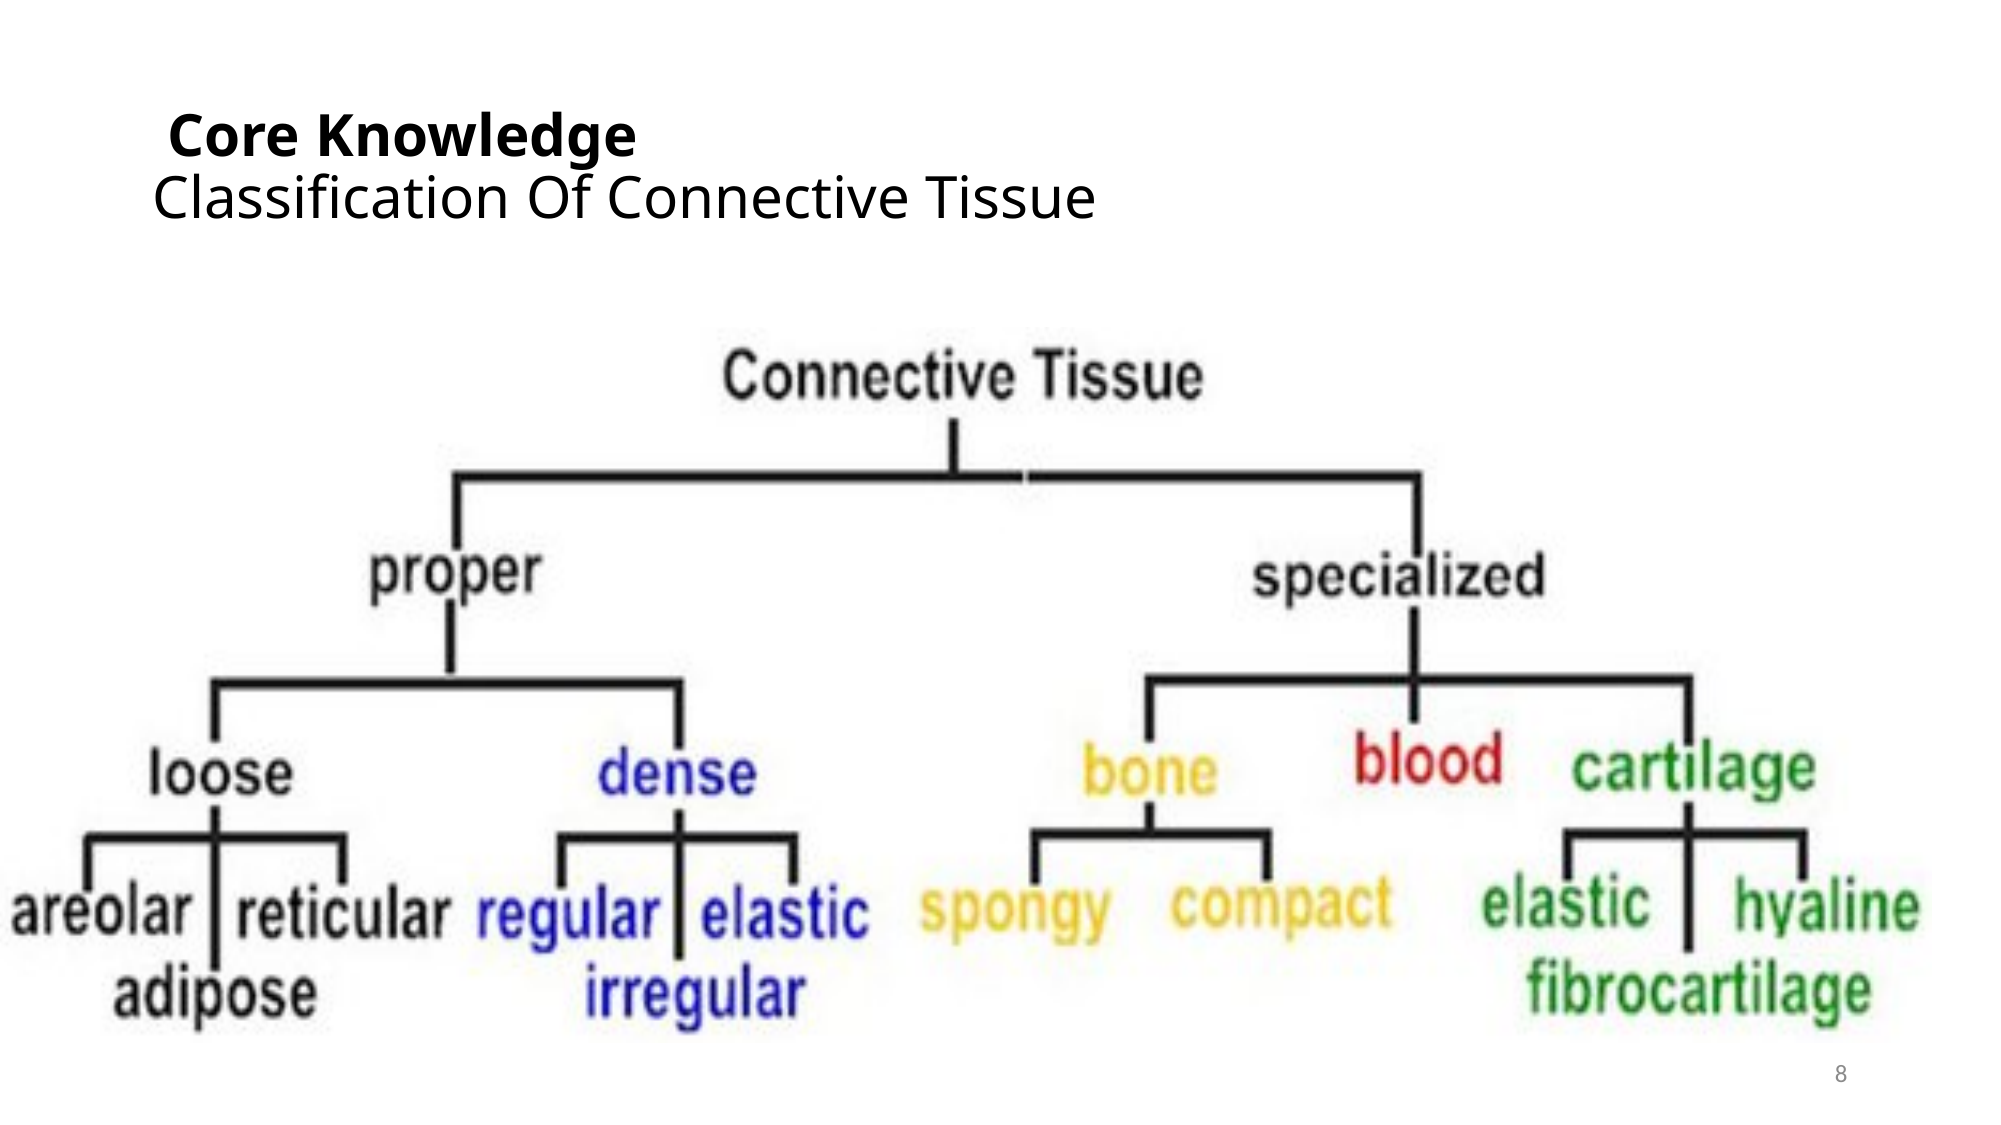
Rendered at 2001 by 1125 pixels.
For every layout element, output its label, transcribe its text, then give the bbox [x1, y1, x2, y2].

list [0, 327, 1932, 1043]
slide_number 8 [1412, 1043, 1863, 1103]
title Core Knowledge Classification Of Connective Tissue [137, 59, 1863, 278]
